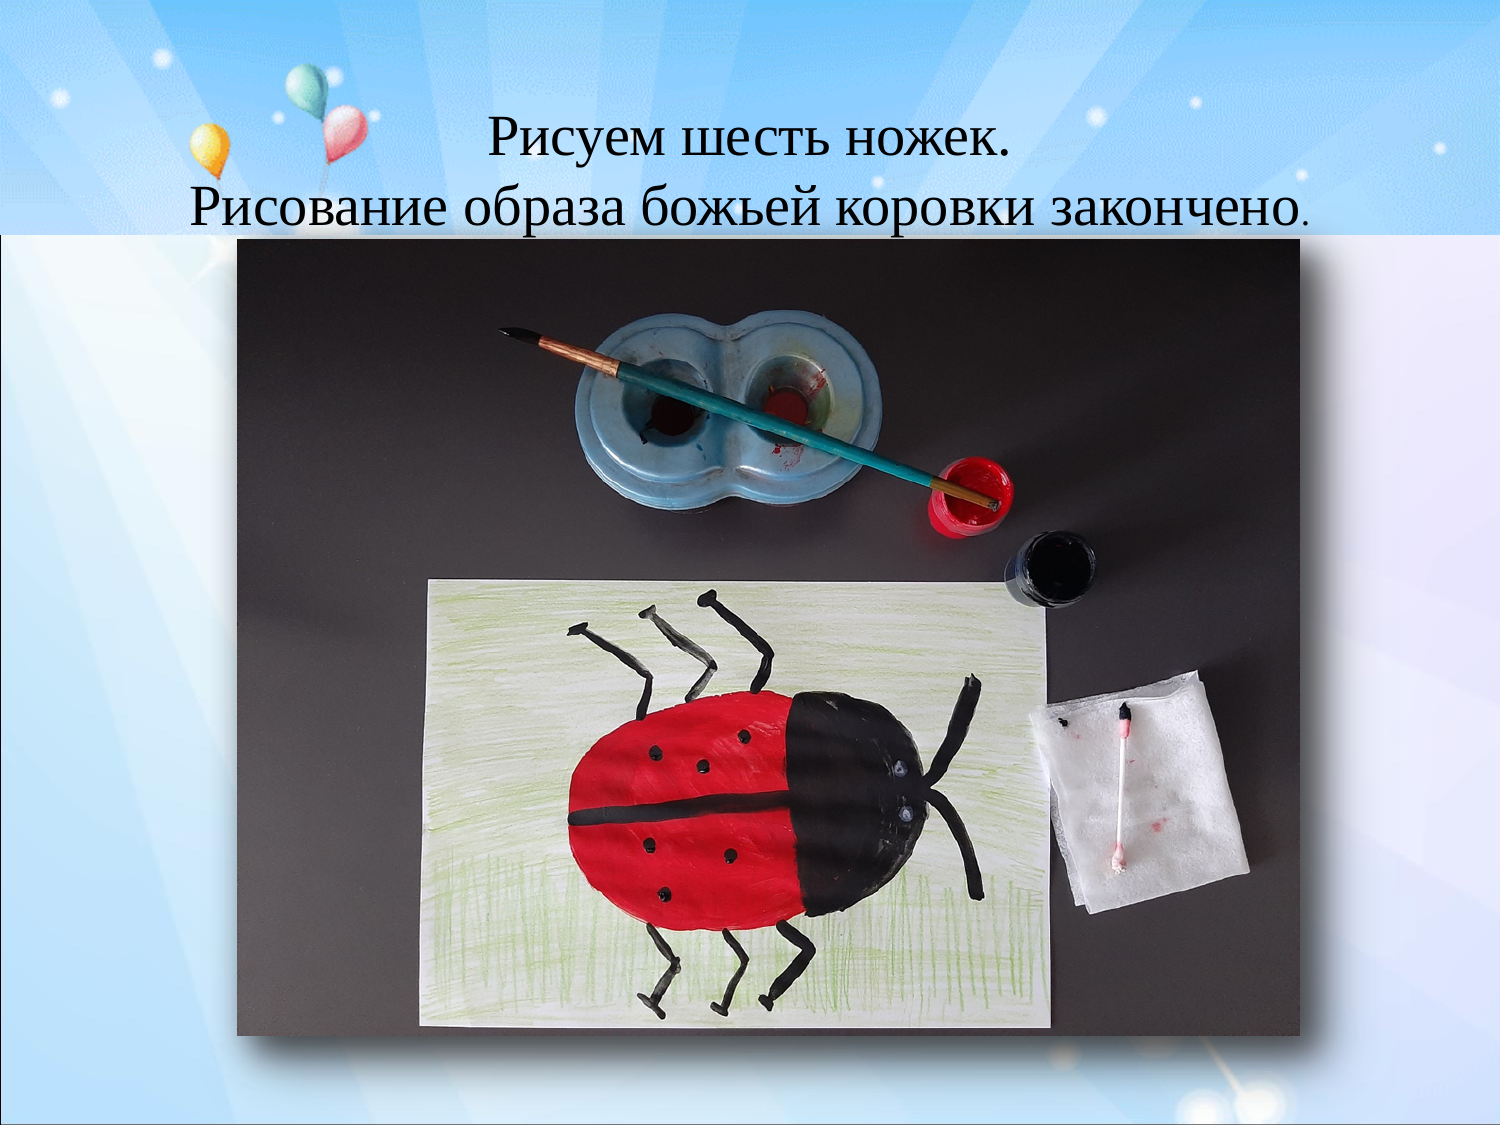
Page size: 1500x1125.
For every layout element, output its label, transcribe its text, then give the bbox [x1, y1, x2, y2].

picture [0, 0, 1500, 1125]
text_box Рисуем шесть ножек. Рисование образа божьей коровки закончено. [74, 89, 1425, 245]
